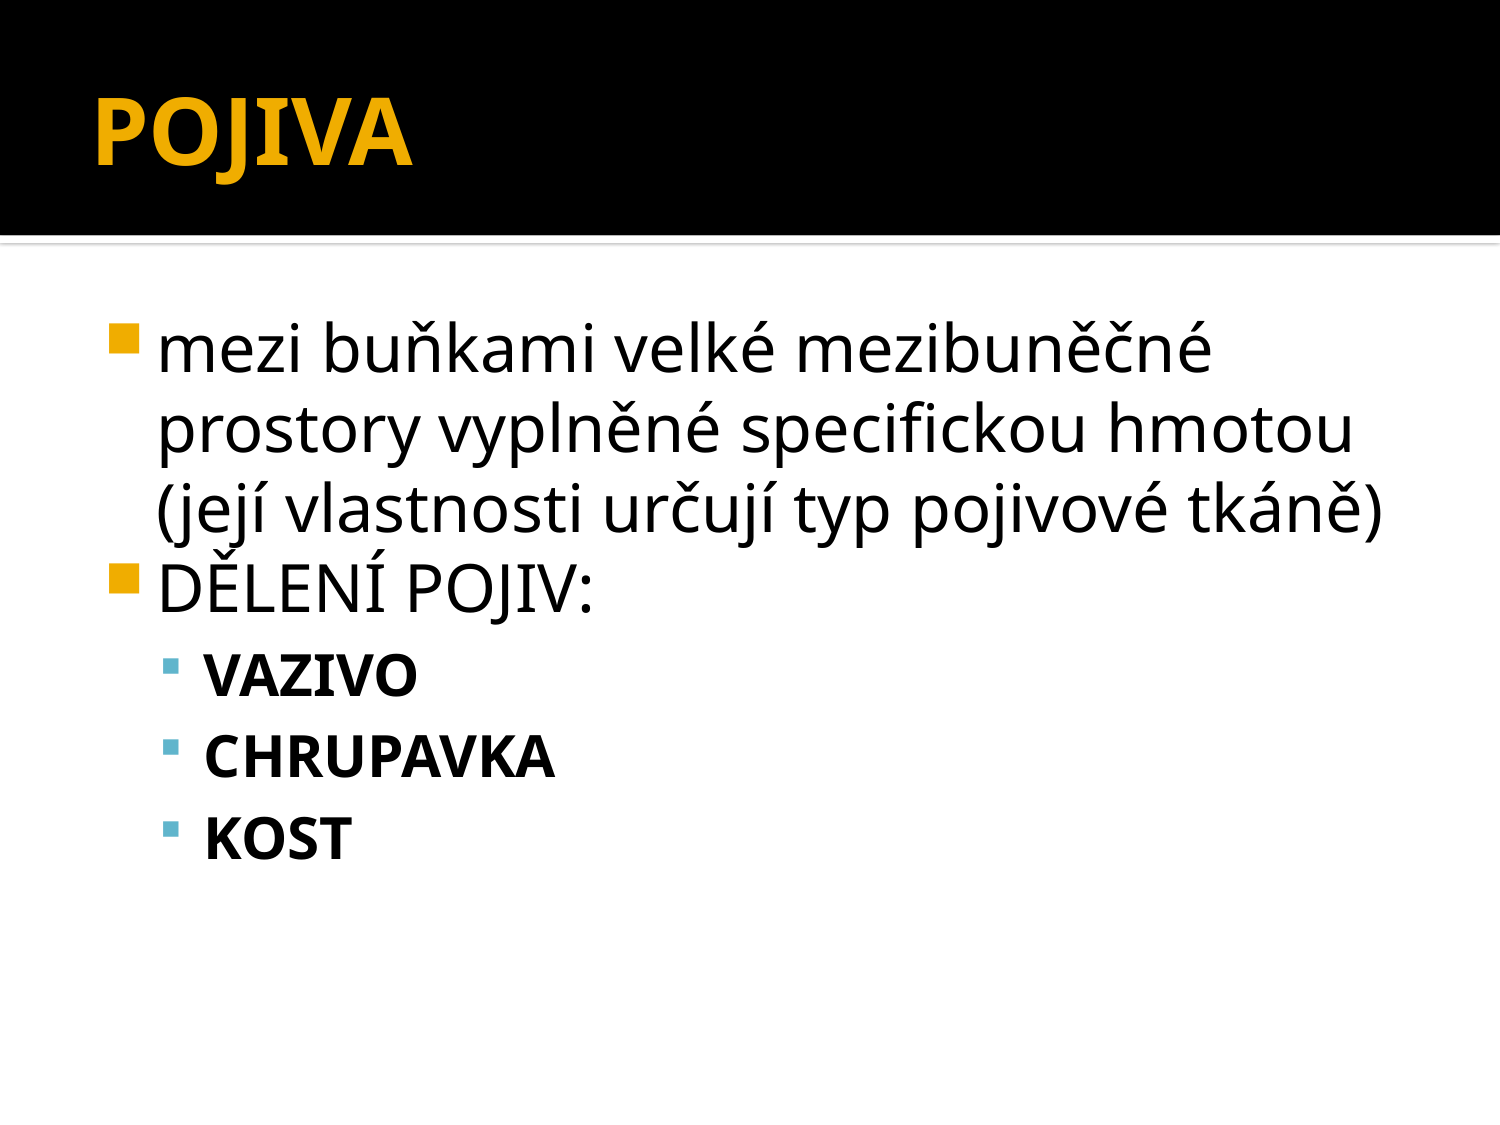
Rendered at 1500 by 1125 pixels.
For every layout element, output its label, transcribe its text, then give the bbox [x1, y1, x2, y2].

list mezi buňkami velké mezibuněčné prostory vyplněné specifickou hmotou (její vlastnosti určují typ pojivové tkáně) DĚLENÍ POJIV: VAZIVO CHRUPAVKA KOST [75, 291, 1425, 1050]
title POJIVA [75, 25, 1425, 231]
